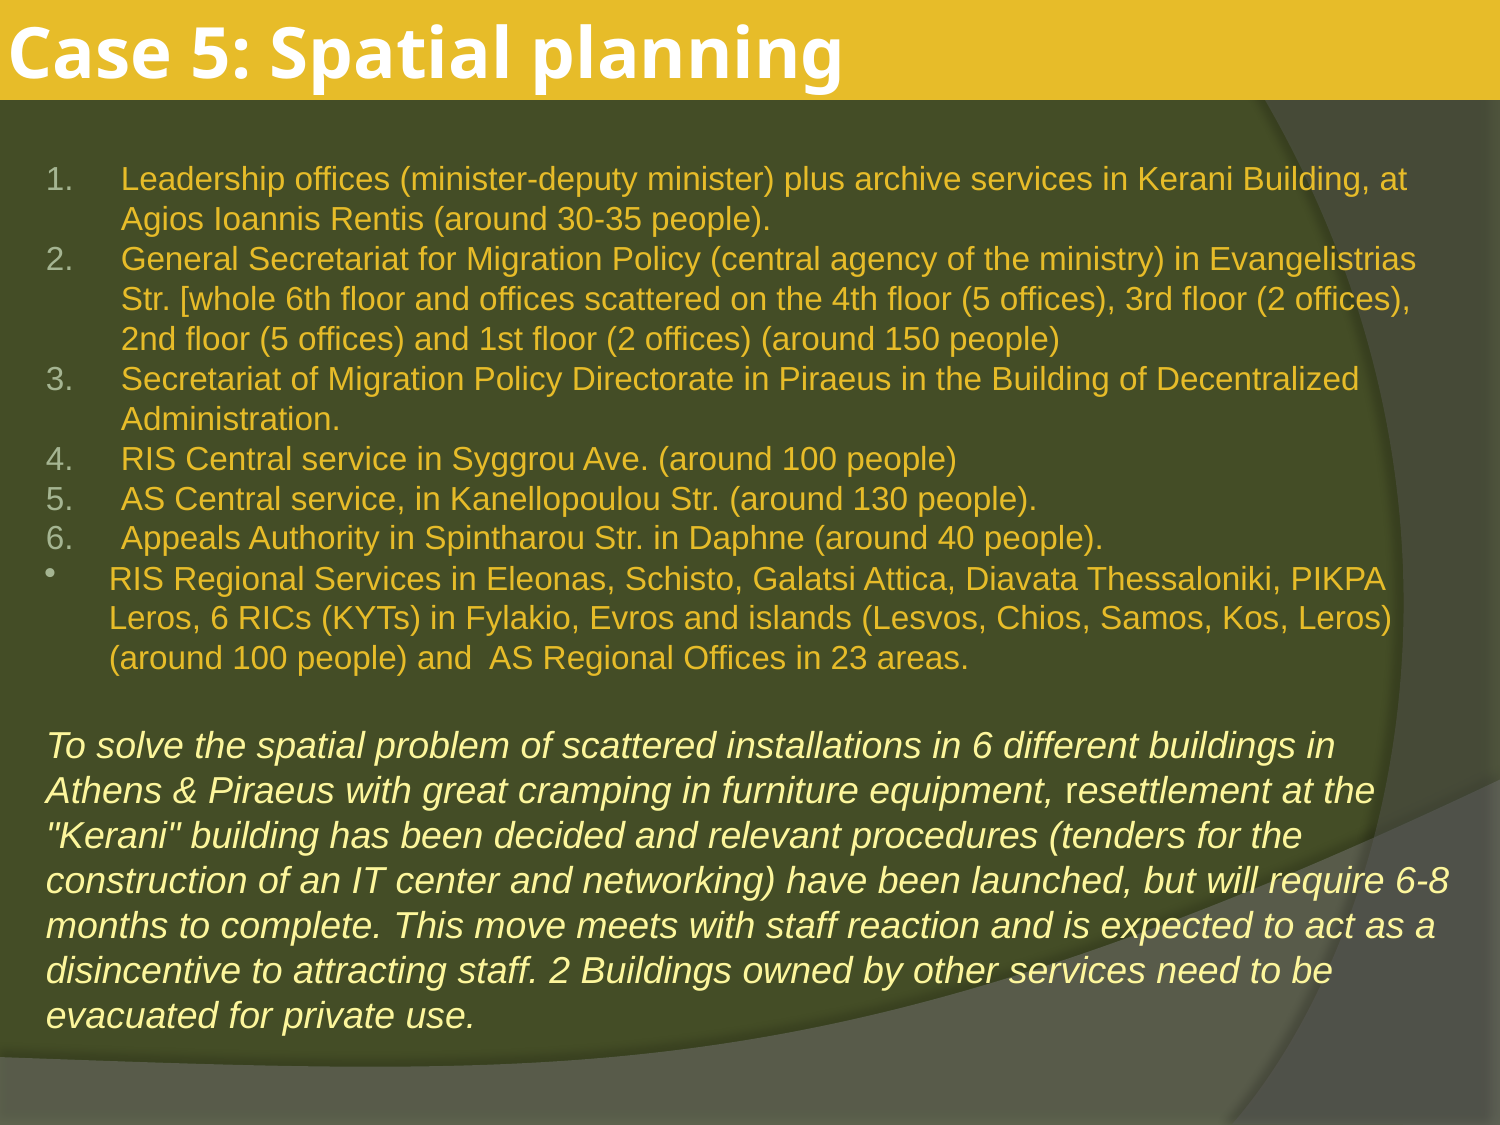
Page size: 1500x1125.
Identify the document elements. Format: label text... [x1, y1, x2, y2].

list Leadership offices (minister-deputy minister) plus archive services in Kerani Building, at Agios Ioannis Rentis (around 30-35 people). General Secretariat for Migration Policy (central agency of the ministry) in Evangelistrias Str. [whole 6th floor and offices scattered on the 4th floor (5 offices), 3rd floor (2 offices), 2nd floor (5 offices) and 1st floor (2 offices) (around 150 people) Secretariat of Migration Policy Directorate in Piraeus in the Building of Decentralized Administration. RIS Central service in Syggrou Ave. (around 100 people) AS Central service, in Kanellopoulou Str. (around 130 people). Appeals Authority in Spintharou Str. in Daphne (around 40 people). RIS Regional Services in Eleonas, Schisto, Galatsi Attica, Diavata Thessaloniki, PIKPA Leros, 6 RICs (KYTs) in Fylakio, Evros and islands (Lesvos, Chios, Samos, Kos, Leros) (around 100 people) and AS Regional Offices in 23 areas. To solve the spatial problem of scattered installations in 6 different buildings in Athens & Piraeus with great cramping in furniture equipment, resettlement at the "Kerani" building has been decided and relevant procedures (tenders for the construction of an IT center and networking) have been launched, but will require 6-8 months to complete. This move meets with staff reaction and is expected to act as a disincentive to attracting staff. 2 Buildings owned by other services need to be evacuated for private use. [24, 149, 1475, 1063]
title Case 5: Spatial planning [0, 0, 1500, 100]
